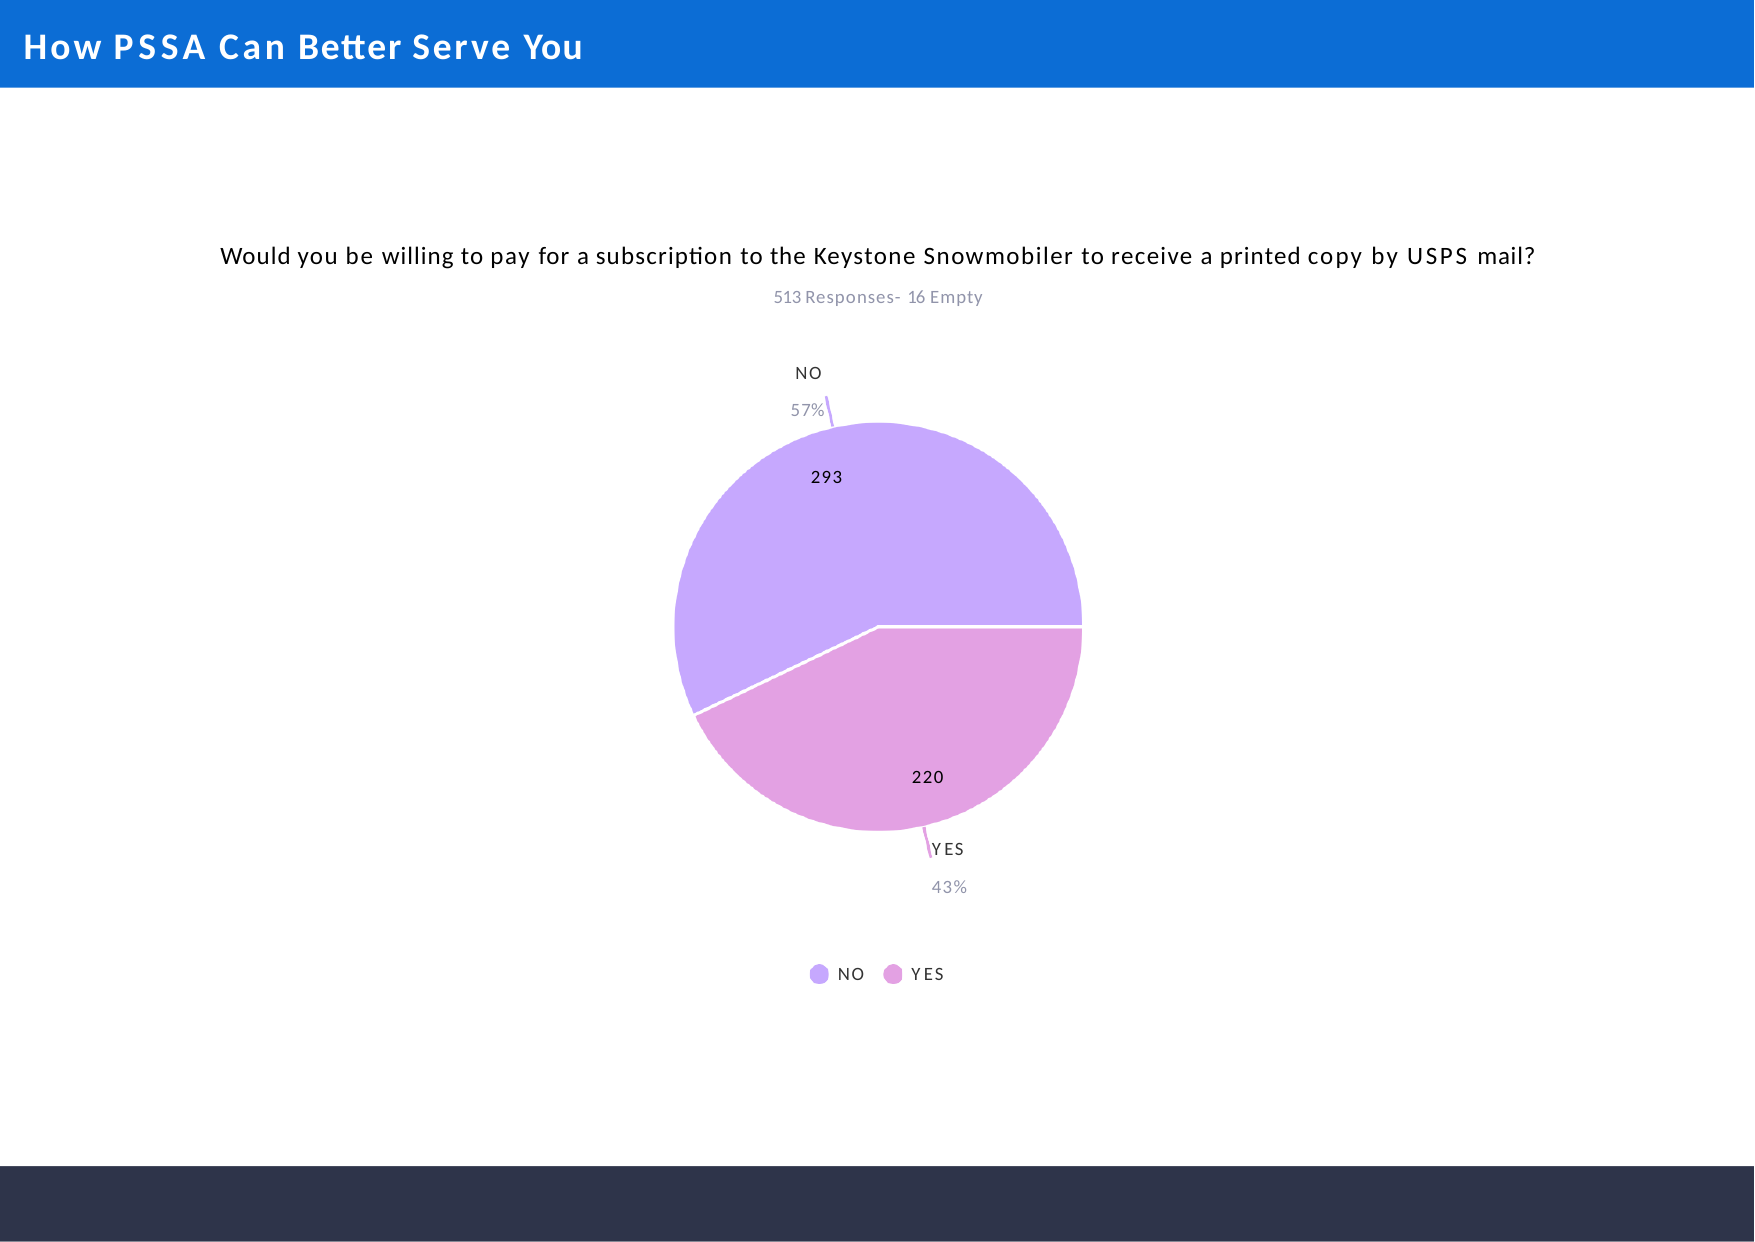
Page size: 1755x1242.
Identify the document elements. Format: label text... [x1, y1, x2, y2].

text_box [883, 964, 903, 984]
text_box NO [835, 959, 870, 984]
text_box 220 YES 43% [909, 763, 971, 897]
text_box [0, 1166, 1755, 1242]
text_box Would you be willing to pay for a subscription to the Keystone Snowmobiler to receive a printed copy by USPS mail? 513 Responses- 16 Empty NO 57% [212, 237, 1544, 421]
title How PSSA Can Better Serve You [21, 19, 597, 230]
text_box [809, 964, 829, 984]
text_box [671, 421, 1085, 859]
text_box 293 [808, 463, 846, 488]
text_box YES [909, 959, 949, 984]
